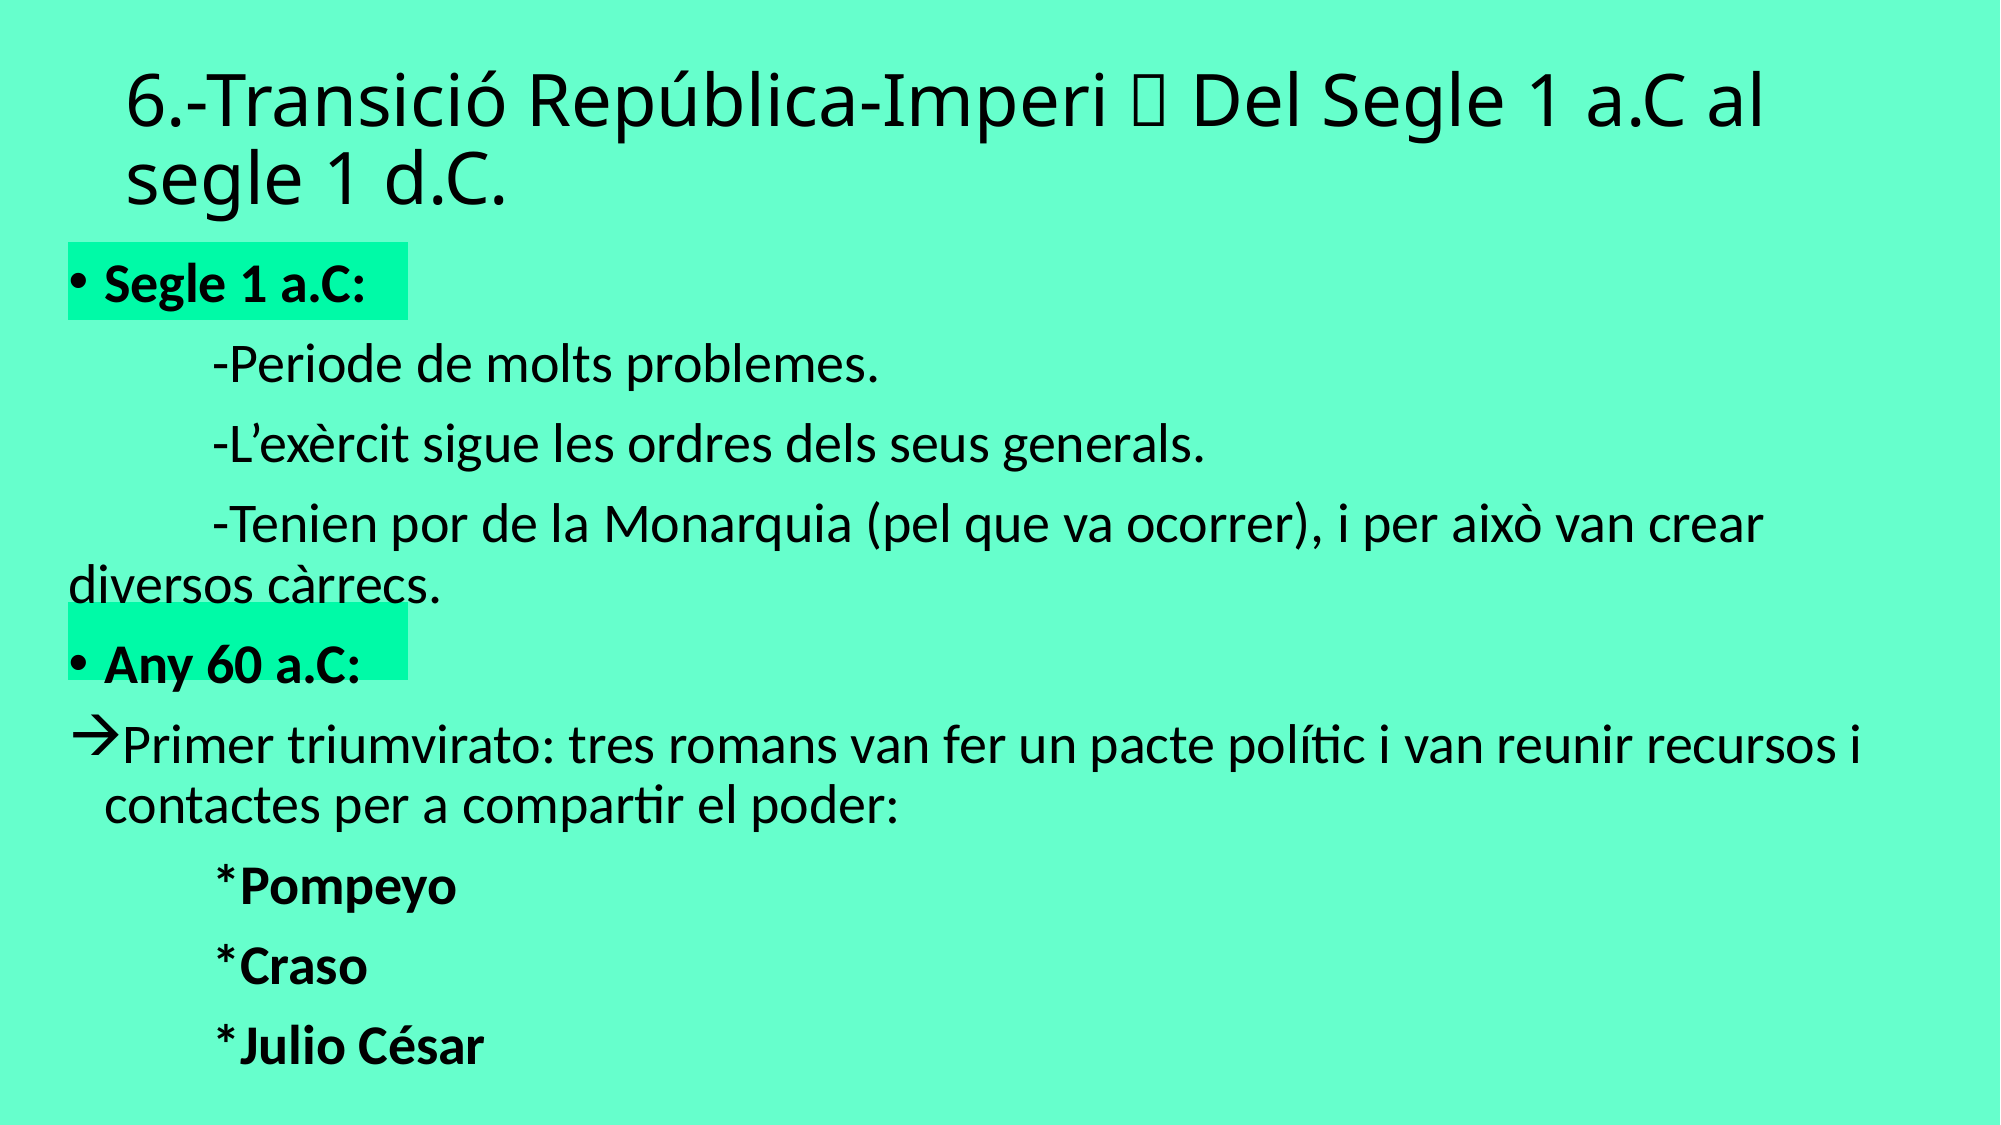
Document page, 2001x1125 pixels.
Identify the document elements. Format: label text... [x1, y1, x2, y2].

title 6.-Transició República-Imperi  Del Segle 1 a.C al segle 1 d.C. [109, 55, 1835, 228]
text_box [68, 242, 408, 246]
list Segle 1 a.C: -Periode de molts problemes. -L’exèrcit sigue les ordres dels seus generals. -Tenien por de la Monarquia (pel que va ocorrer), i per això van crear diversos càrrecs. Any 60 a.C: Primer triumvirato: tres romans van fer un pacte polític i van reunir recursos i contactes per a compartir el poder: *Pompeyo *Craso *Julio César [53, 246, 1949, 1086]
